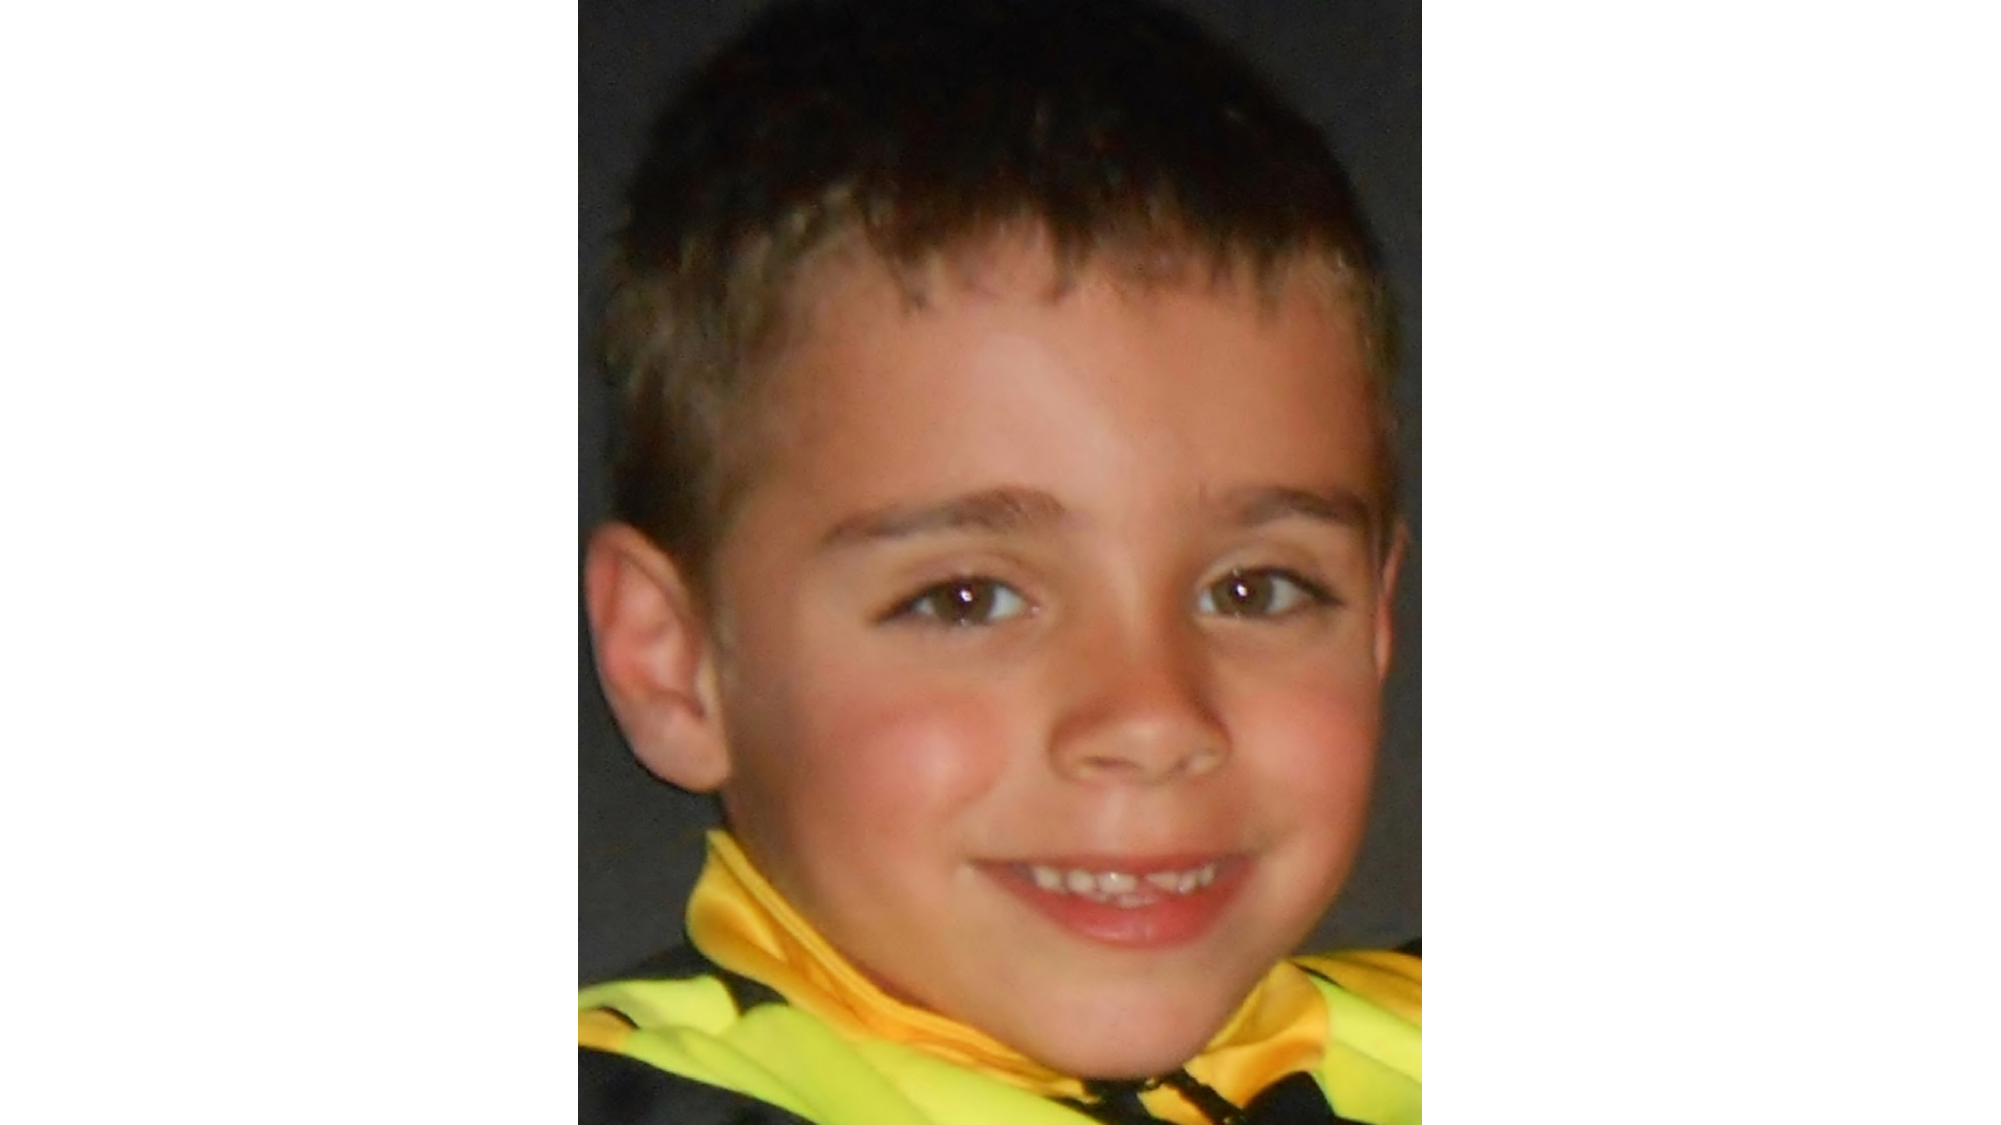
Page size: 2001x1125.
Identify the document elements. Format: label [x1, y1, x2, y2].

picture [578, 0, 1422, 1125]
